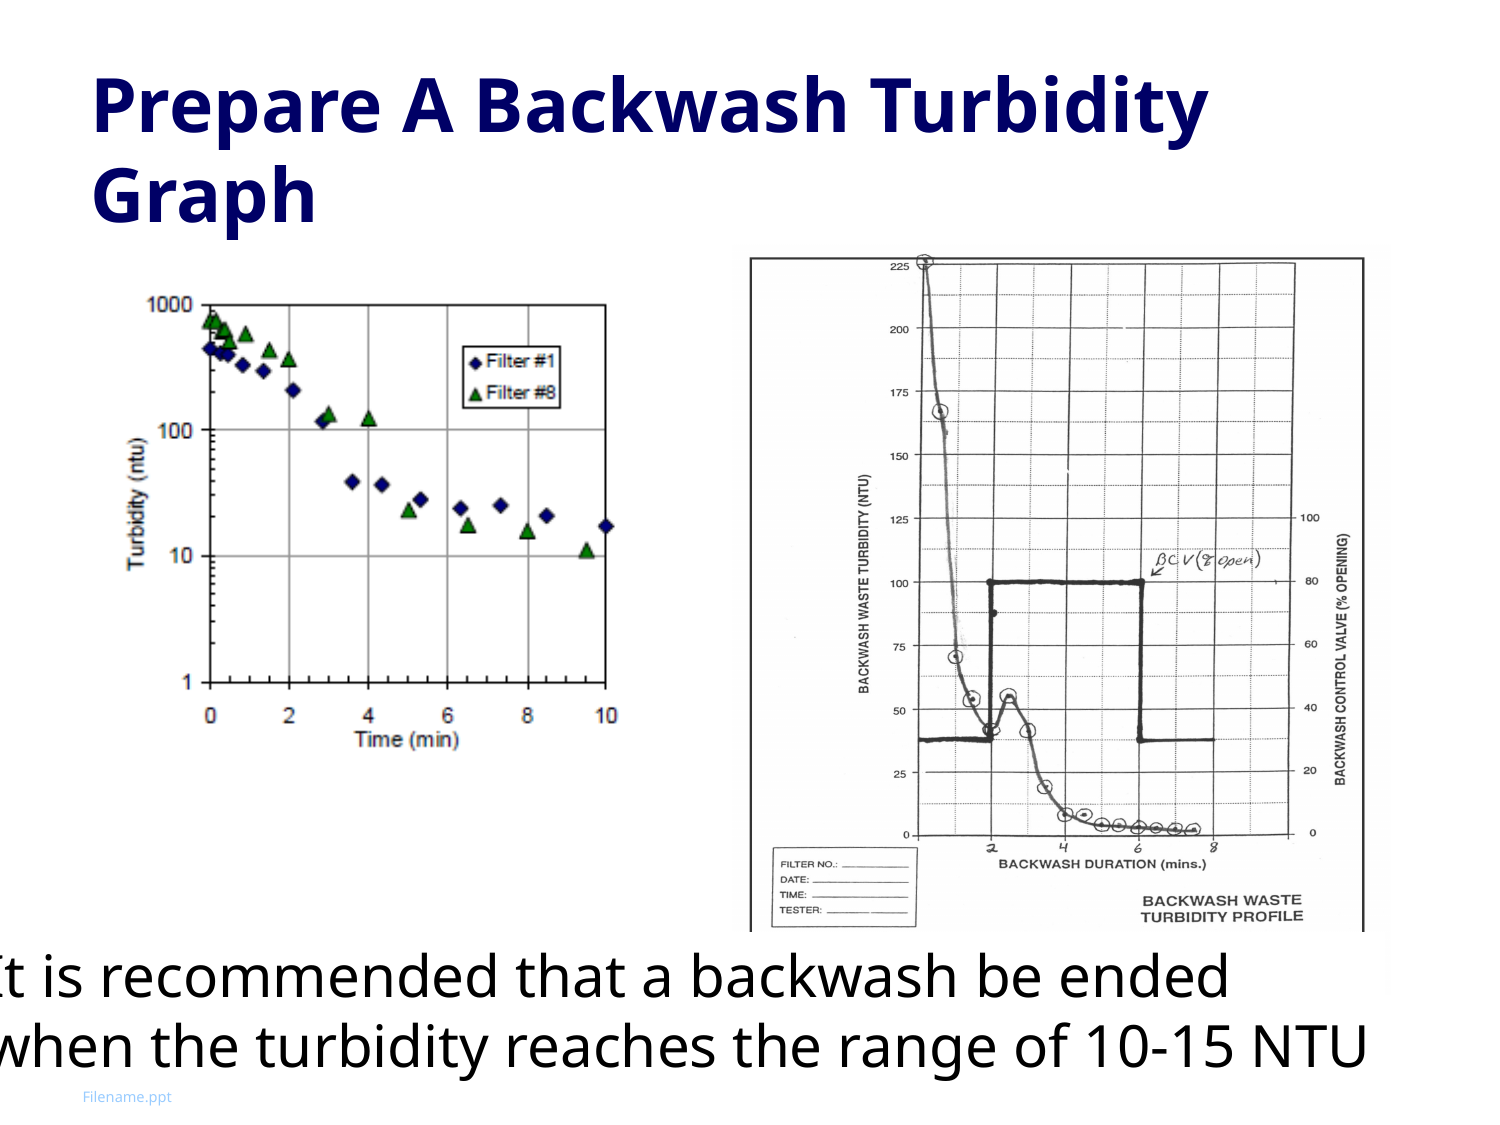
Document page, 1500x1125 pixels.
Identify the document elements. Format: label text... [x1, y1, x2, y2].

title Prepare A Backwash Turbidity Graph [74, 49, 1426, 176]
picture [732, 243, 1392, 995]
text_box It is recommended that a backwash be ended when the turbidity reaches the range of 10-15 NTU [0, 932, 1386, 1087]
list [101, 269, 684, 782]
